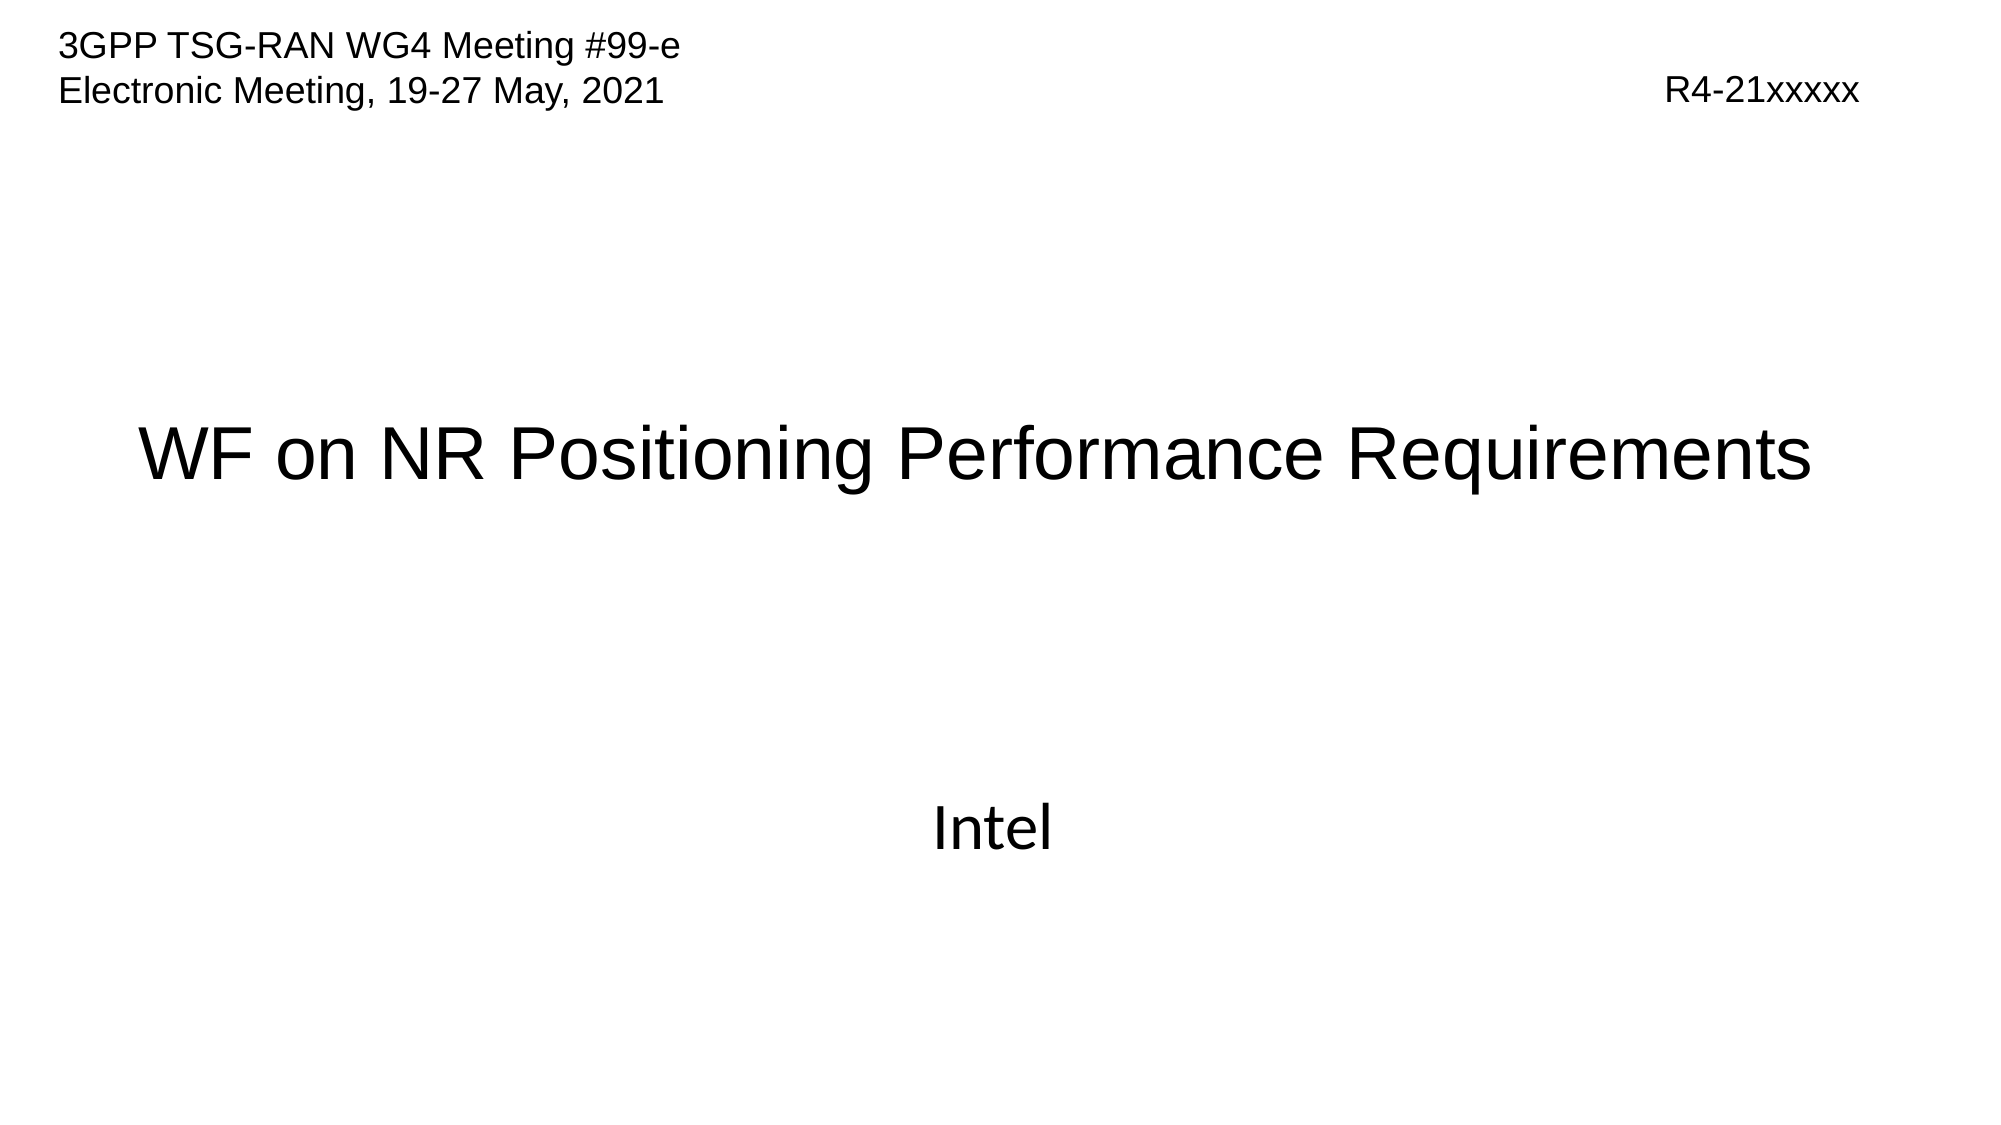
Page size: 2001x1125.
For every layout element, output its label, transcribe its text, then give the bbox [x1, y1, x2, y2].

text_box WF on NR Positioning Performance Requirements [43, 397, 1910, 502]
text_box R4-21xxxxx [1649, 57, 1898, 118]
subtitle Intel [468, 775, 1519, 1063]
title 3GPP TSG-RAN WG4 Meeting #99-e Electronic Meeting, 19-27 May, 2021 [43, 17, 965, 160]
